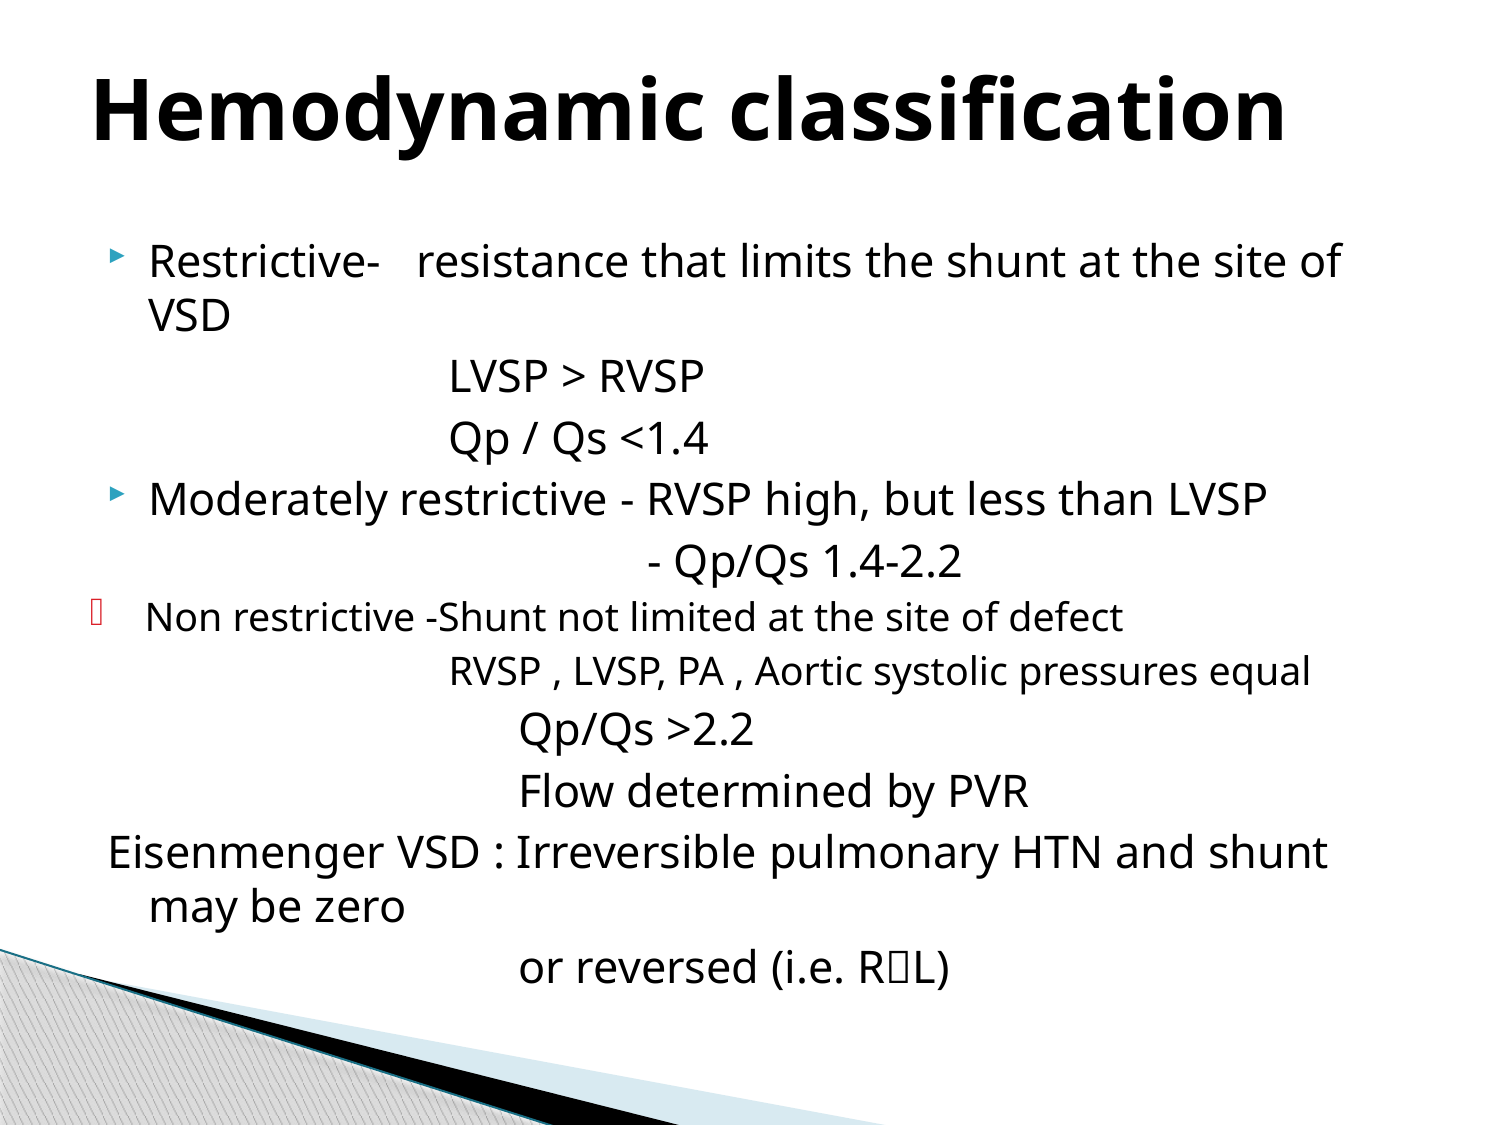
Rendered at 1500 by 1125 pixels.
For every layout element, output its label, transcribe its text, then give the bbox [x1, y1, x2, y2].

title Hemodynamic classification [75, 12, 1425, 200]
list Restrictive- resistance that limits the shunt at the site of VSD LVSP > RVSP Qp / Qs <1.4 Moderately restrictive - RVSP high, but less than LVSP - Qp/Qs 1.4-2.2 Non restrictive -Shunt not limited at the site of defect RVSP , LVSP, PA , Aortic systolic pressures equal Qp/Qs >2.2 Flow determined by PVR Eisenmenger VSD : Irreversible pulmonary HTN and shunt may be zero or reversed (i.e. RL) [75, 224, 1425, 1005]
